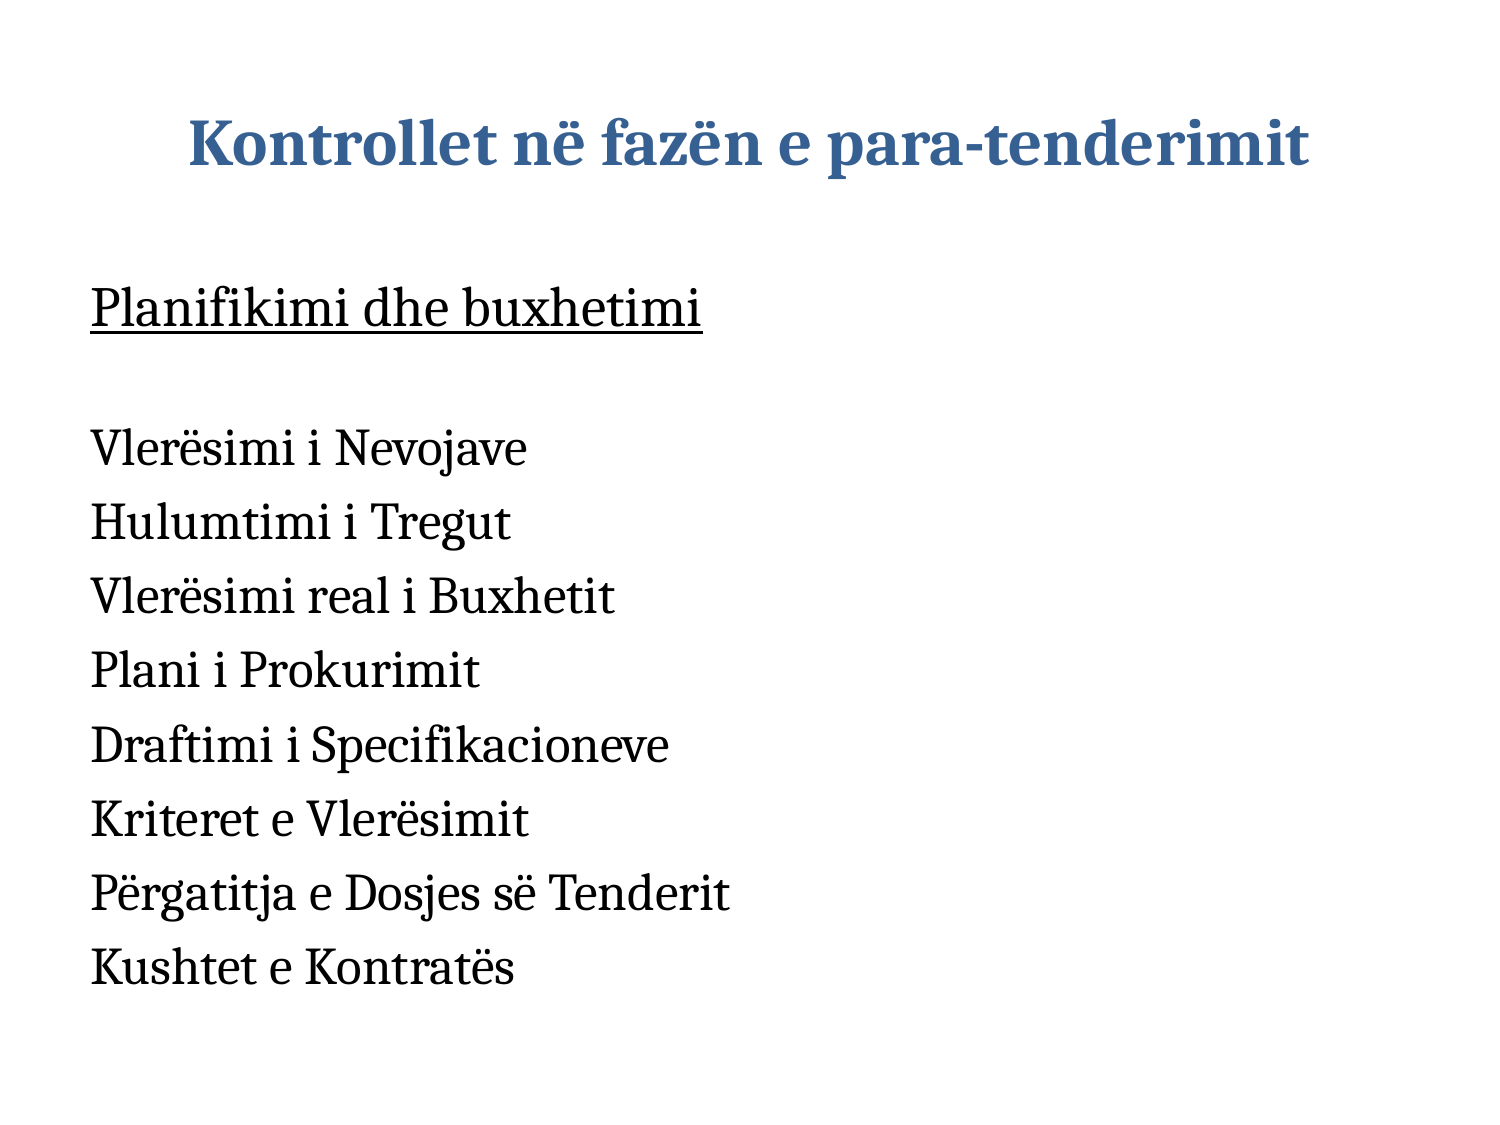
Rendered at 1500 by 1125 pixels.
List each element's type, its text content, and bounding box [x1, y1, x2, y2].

title Kontrollet në fazën e para-tenderimit [75, 45, 1425, 233]
list Planifikimi dhe buxhetimi Vlerësimi i Nevojave Hulumtimi i Tregut Vlerësimi real i Buxhetit Plani i Prokurimit Draftimi i Specifikacioneve Kriteret e Vlerësimit Përgatitja e Dosjes së Tenderit Kushtet e Kontratës [75, 262, 1425, 1005]
